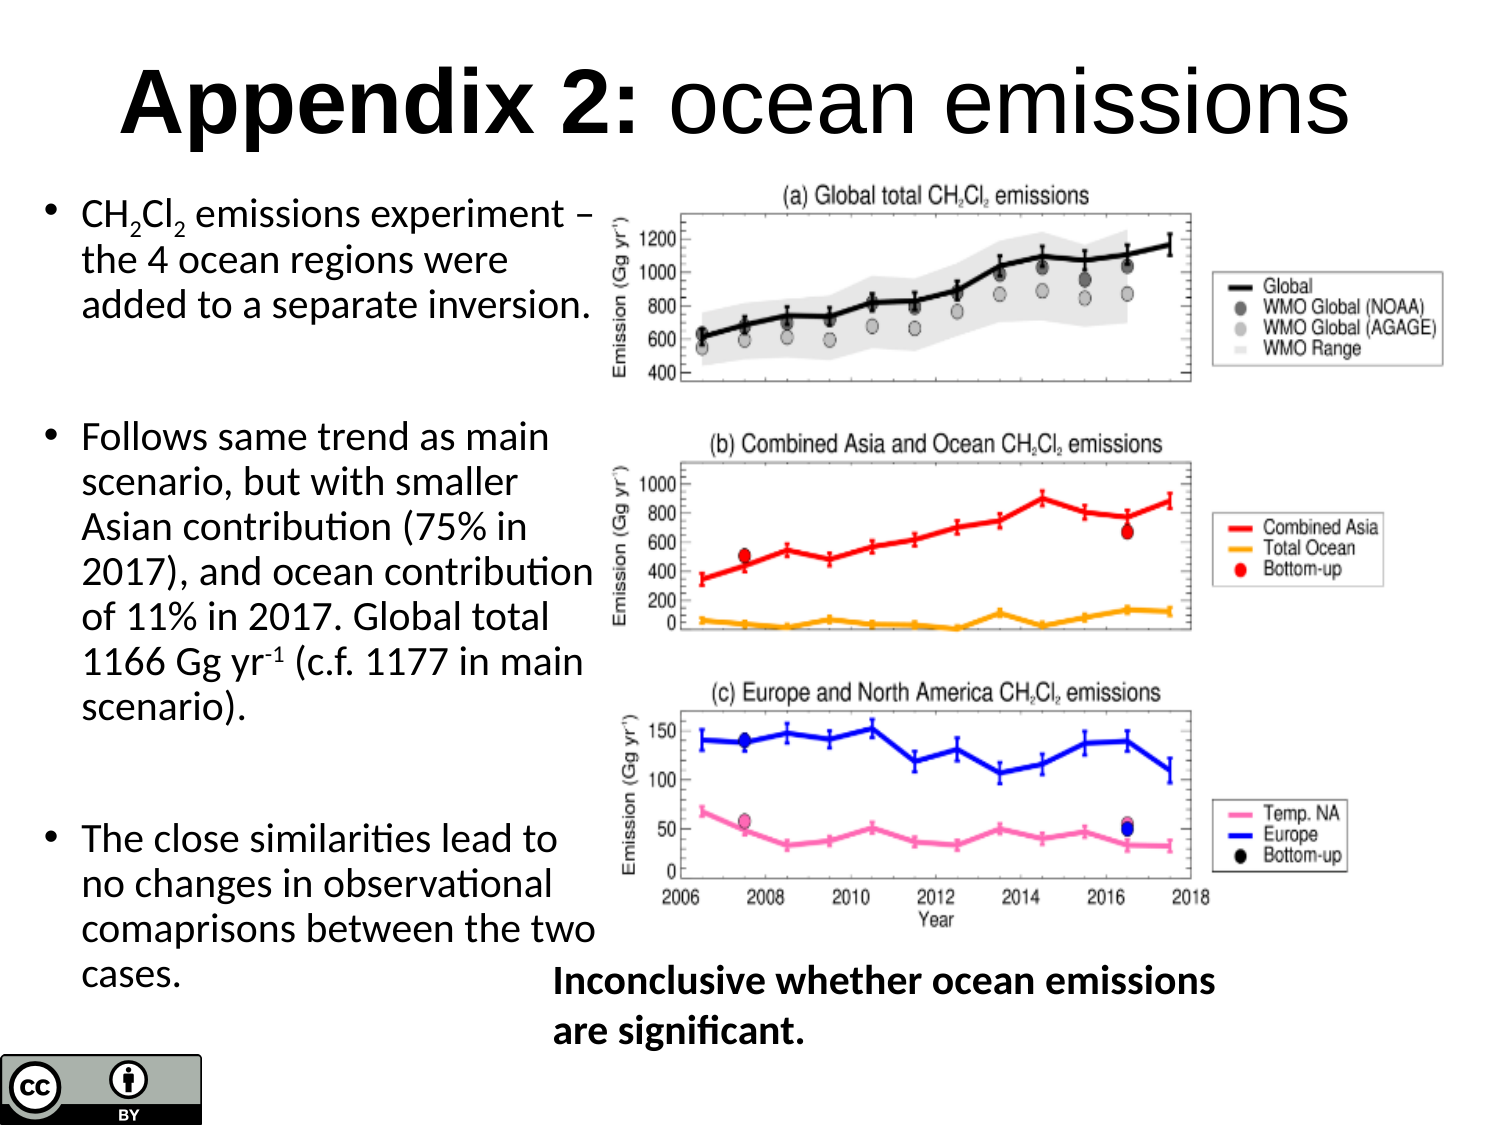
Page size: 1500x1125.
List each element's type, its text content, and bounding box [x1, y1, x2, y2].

title Appendix 2: ocean emissions [103, 32, 1397, 175]
list CH2Cl2 emissions experiment – the 4 ocean regions were added to a separate inversion. Follows same trend as main scenario, but with smaller Asian contribution (75% in 2017), and ocean contribution of 11% in 2017. Global total 1166 Gg yr-1 (c.f. 1177 in main scenario). The close similarities lead to no changes in observational comaprisons between the two cases. [28, 179, 573, 946]
picture [0, 1054, 202, 1125]
picture [573, 174, 1472, 960]
text_box Inconclusive whether ocean emissions are significant. [537, 945, 1288, 1060]
